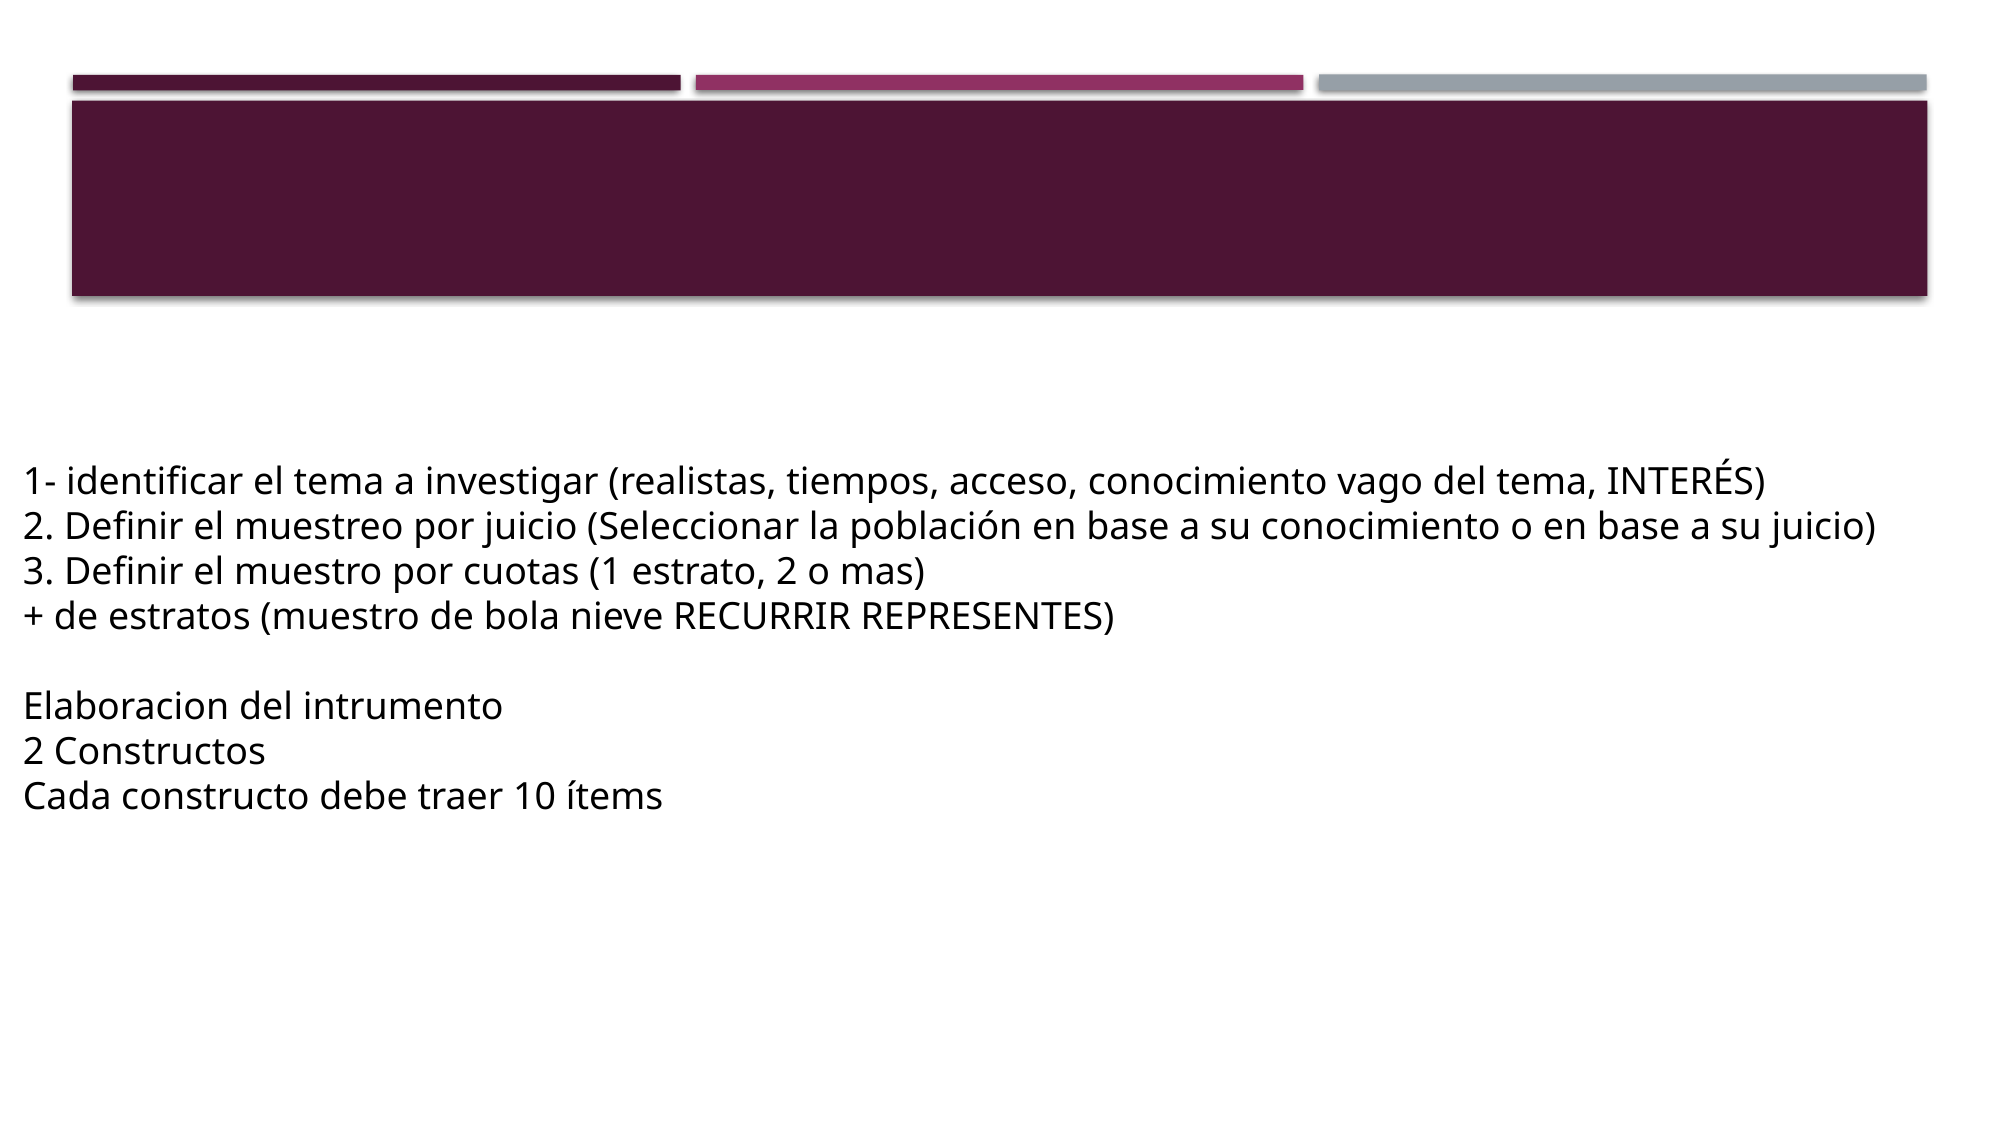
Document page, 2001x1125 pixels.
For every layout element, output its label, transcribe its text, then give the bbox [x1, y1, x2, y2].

text_box 1- identificar el tema a investigar (realistas, tiempos, acceso, conocimiento vago del tema, INTERÉS) 2. Definir el muestreo por juicio (Seleccionar la población en base a su conocimiento o en base a su juicio) 3. Definir el muestro por cuotas (1 estrato, 2 o mas) + de estratos (muestro de bola nieve RECURRIR REPRESENTES) Elaboracion del intrumento 2 Constructos Cada constructo debe traer 10 ítems [8, 449, 1893, 825]
